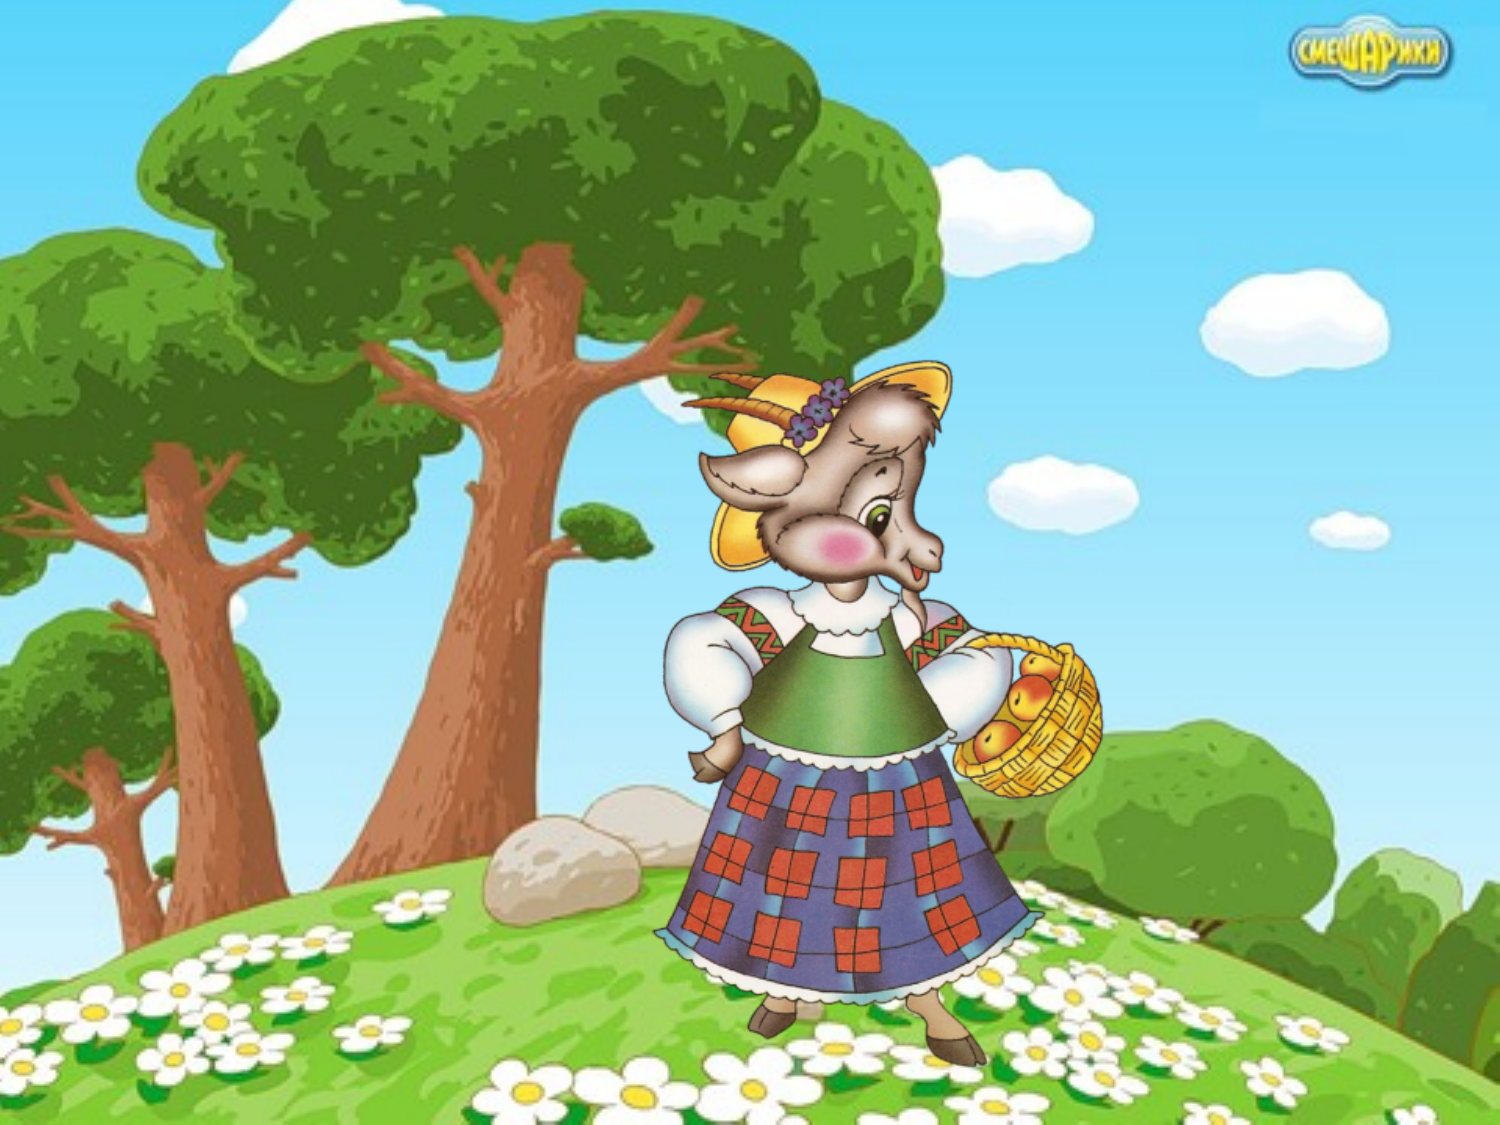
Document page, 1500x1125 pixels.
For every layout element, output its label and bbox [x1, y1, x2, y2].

picture [643, 351, 1125, 1092]
list [0, 0, 1500, 1125]
